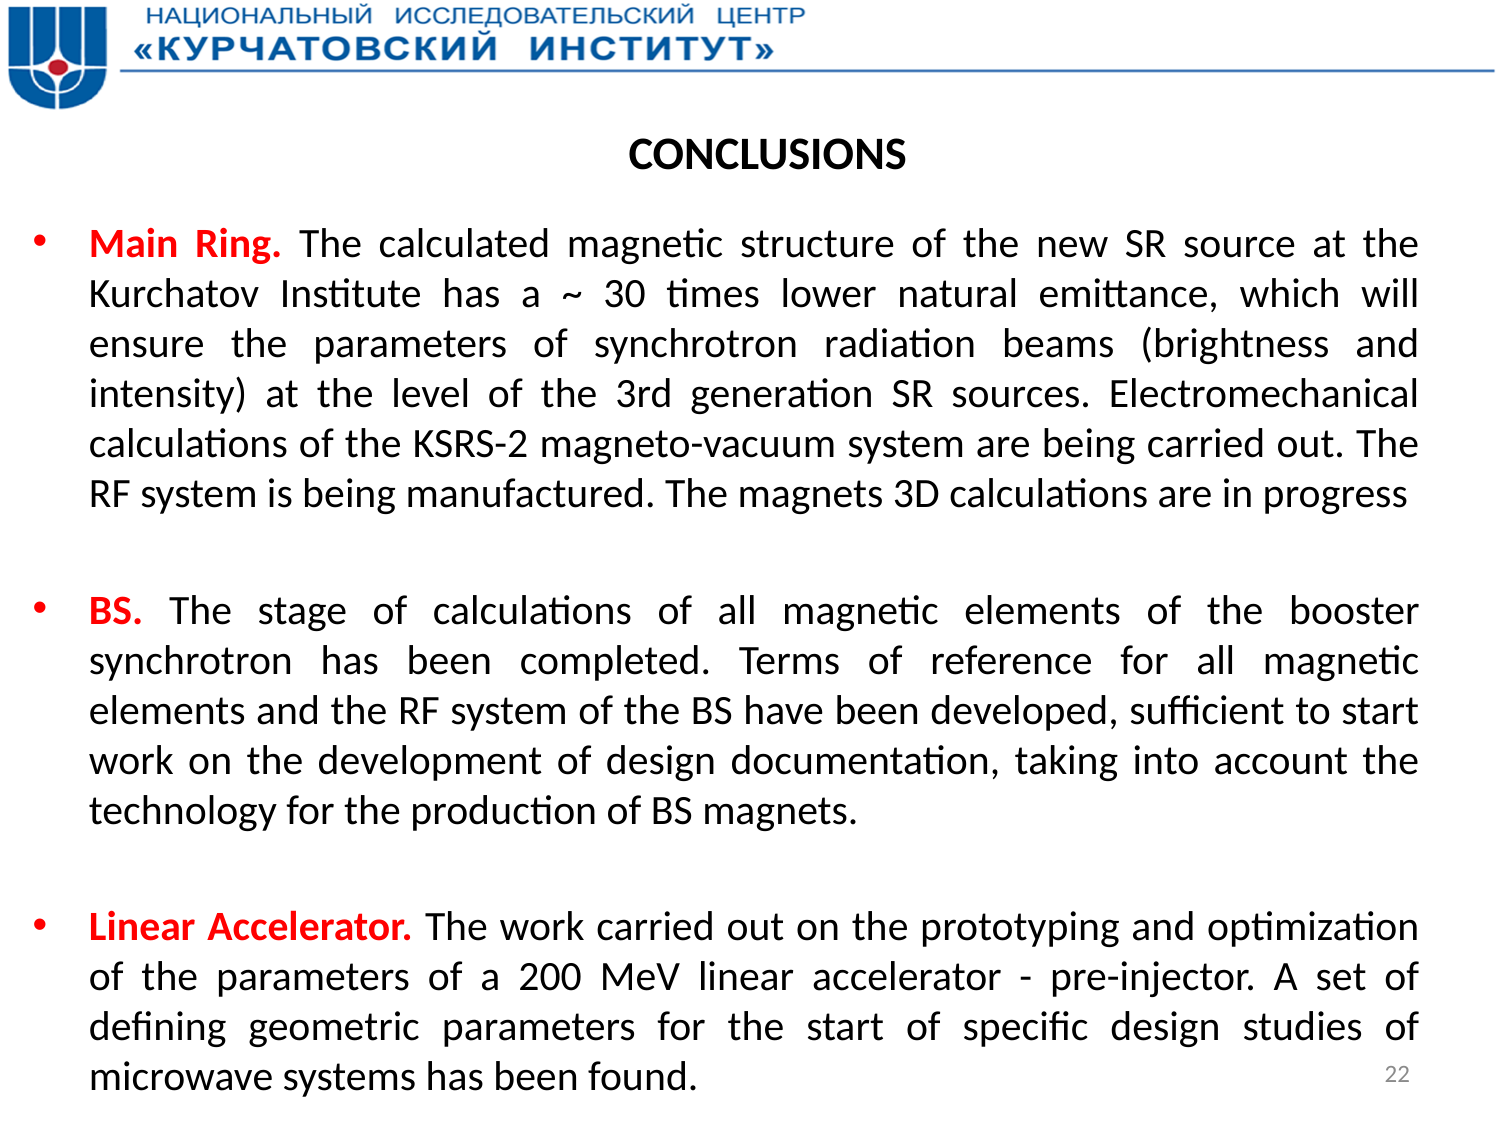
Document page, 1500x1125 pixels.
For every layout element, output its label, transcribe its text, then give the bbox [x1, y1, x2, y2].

title CONCLUSIONS [501, 123, 1034, 187]
picture [2, 0, 1500, 116]
slide_number 22 [1074, 1042, 1425, 1103]
list Main Ring. The calculated magnetic structure of the new SR source at the Kurchatov Institute has a ~ 30 times lower natural emittance, which will ensure the parameters of synchrotron radiation beams (brightness and intensity) at the level of the 3rd generation SR sources. Electromechanical calculations of the KSRS-2 magneto-vacuum system are being carried out. The RF system is being manufactured. The magnets 3D calculations are in progress BS. The stage of calculations of all magnetic elements of the booster synchrotron has been completed. Terms of reference for all magnetic elements and the RF system of the BS have been developed, sufficient to start work on the development of design documentation, taking into account the technology for the production of BS magnets. Linear Accelerator. The work carried out on the prototyping and optimization of the parameters of a 200 MeV linear accelerator - pre-injector. A set of defining geometric parameters for the start of specific design studies of microwave systems has been found. [17, 208, 1436, 1106]
